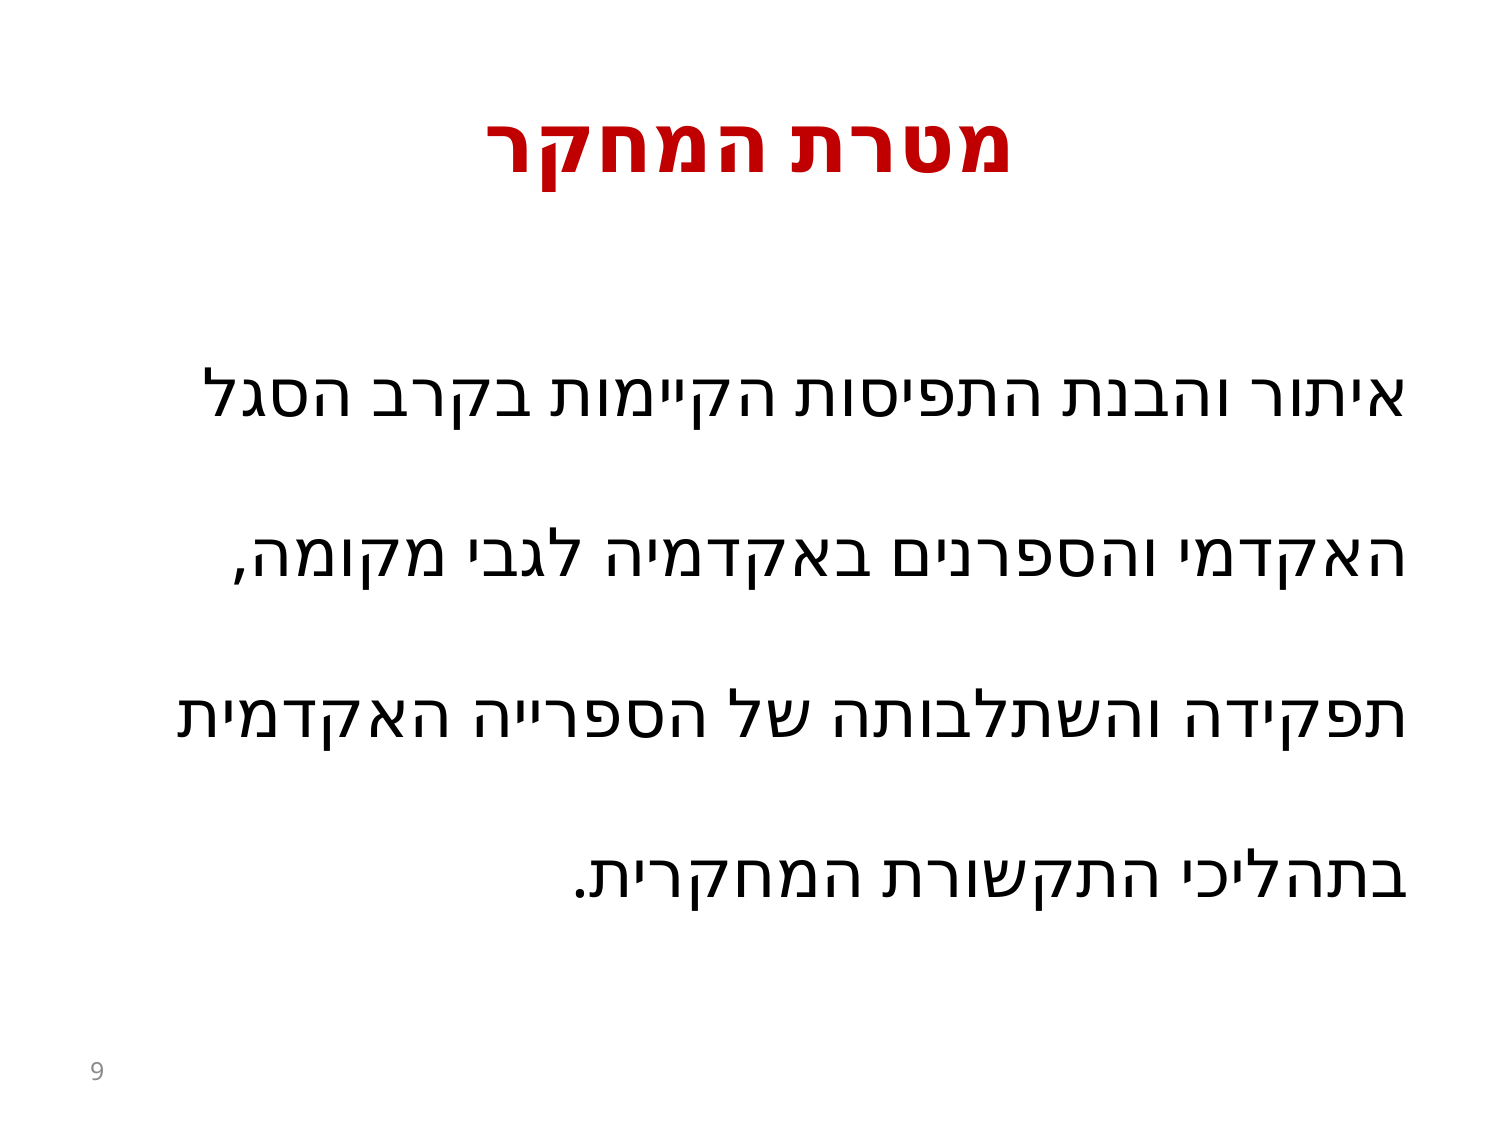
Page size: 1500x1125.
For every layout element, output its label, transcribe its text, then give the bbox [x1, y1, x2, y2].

list איתור והבנת התפיסות הקיימות בקרב הסגל האקדמי והספרנים באקדמיה לגבי מקומה, תפקידה והשתלבותה של הספרייה האקדמית בתהליכי התקשורת המחקרית. [75, 262, 1425, 1005]
slide_number 9 [75, 1042, 425, 1103]
title מטרת המחקר [75, 45, 1425, 233]
